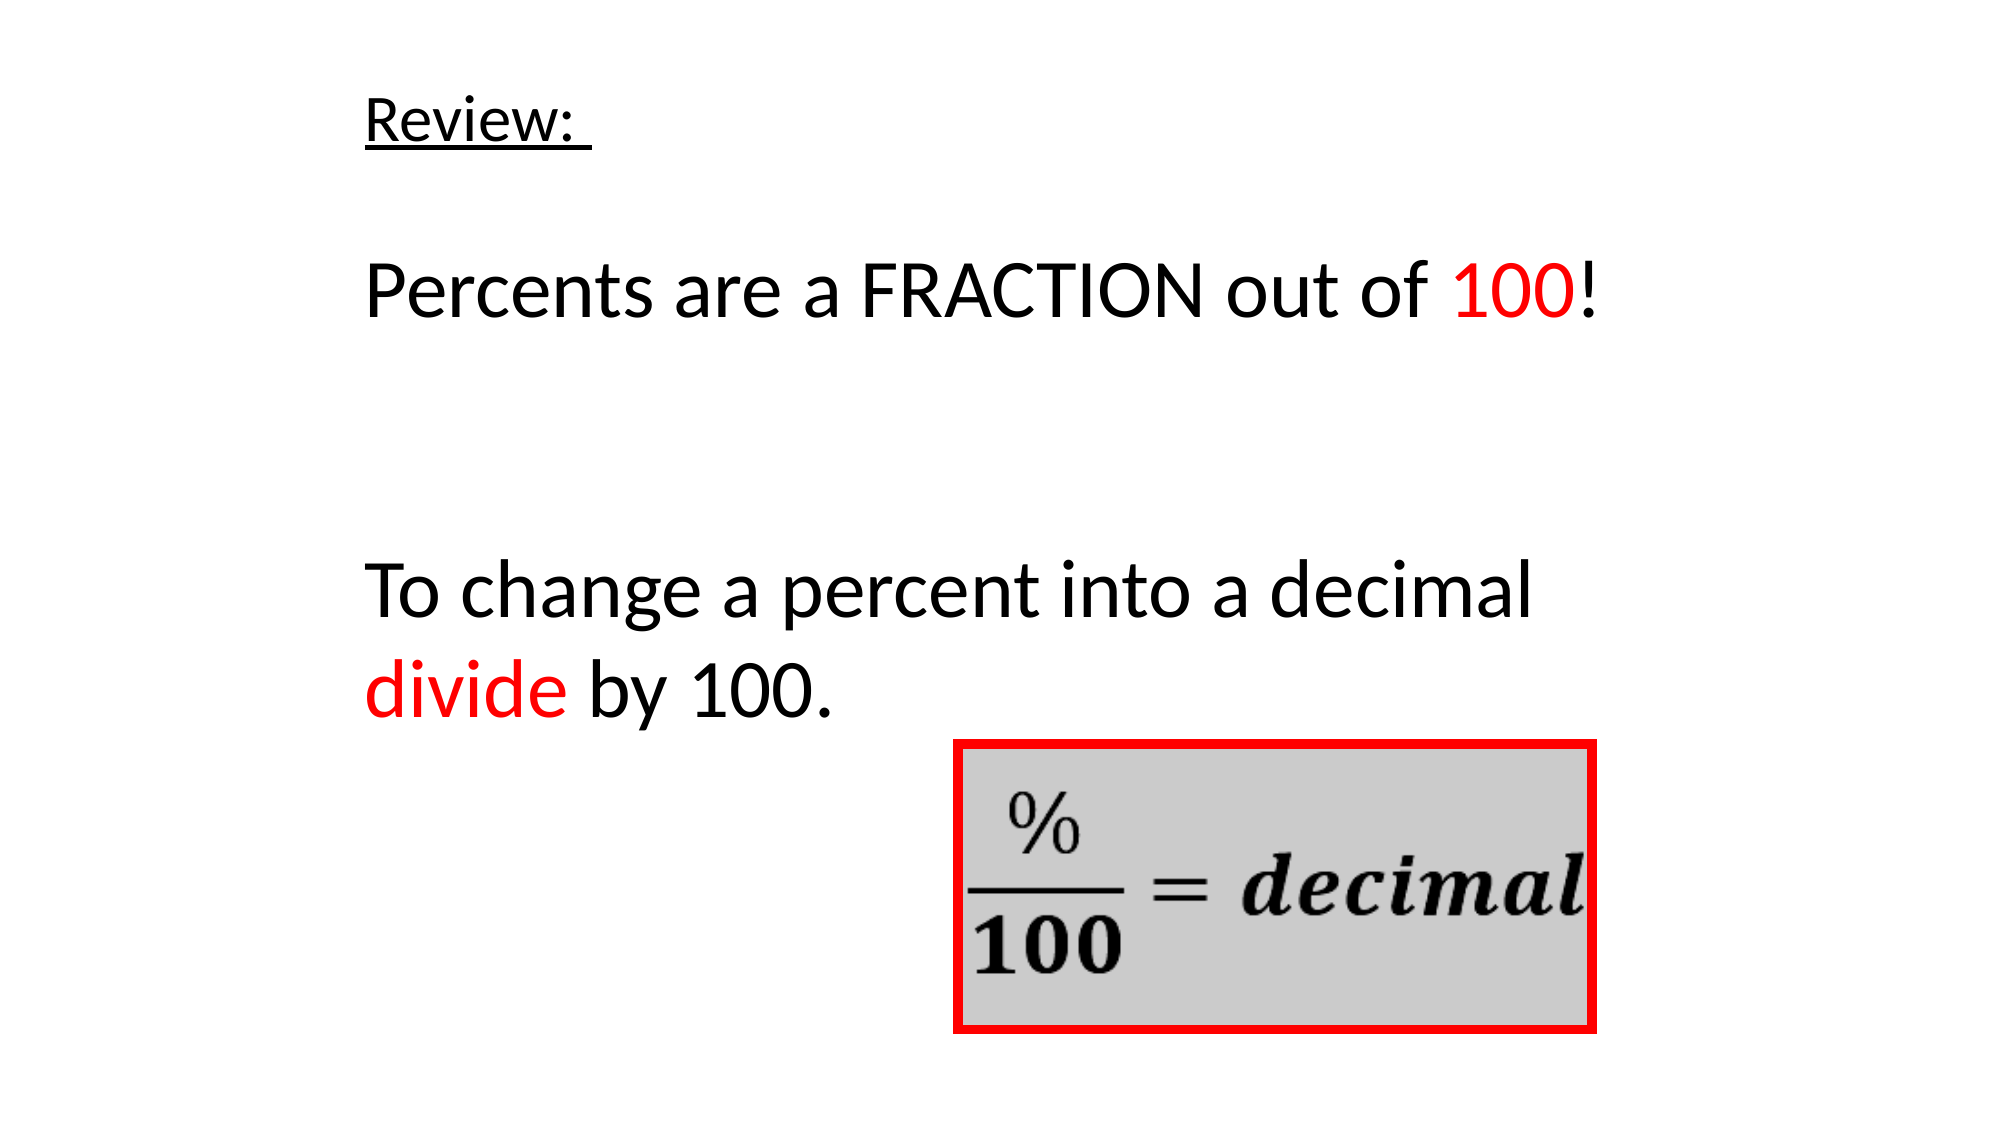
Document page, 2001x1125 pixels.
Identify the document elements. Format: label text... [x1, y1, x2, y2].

picture [962, 748, 1588, 1025]
text_box Review: Percents are a FRACTION out of 100! To change a percent into a decimal divide by 100. [350, 66, 1725, 742]
